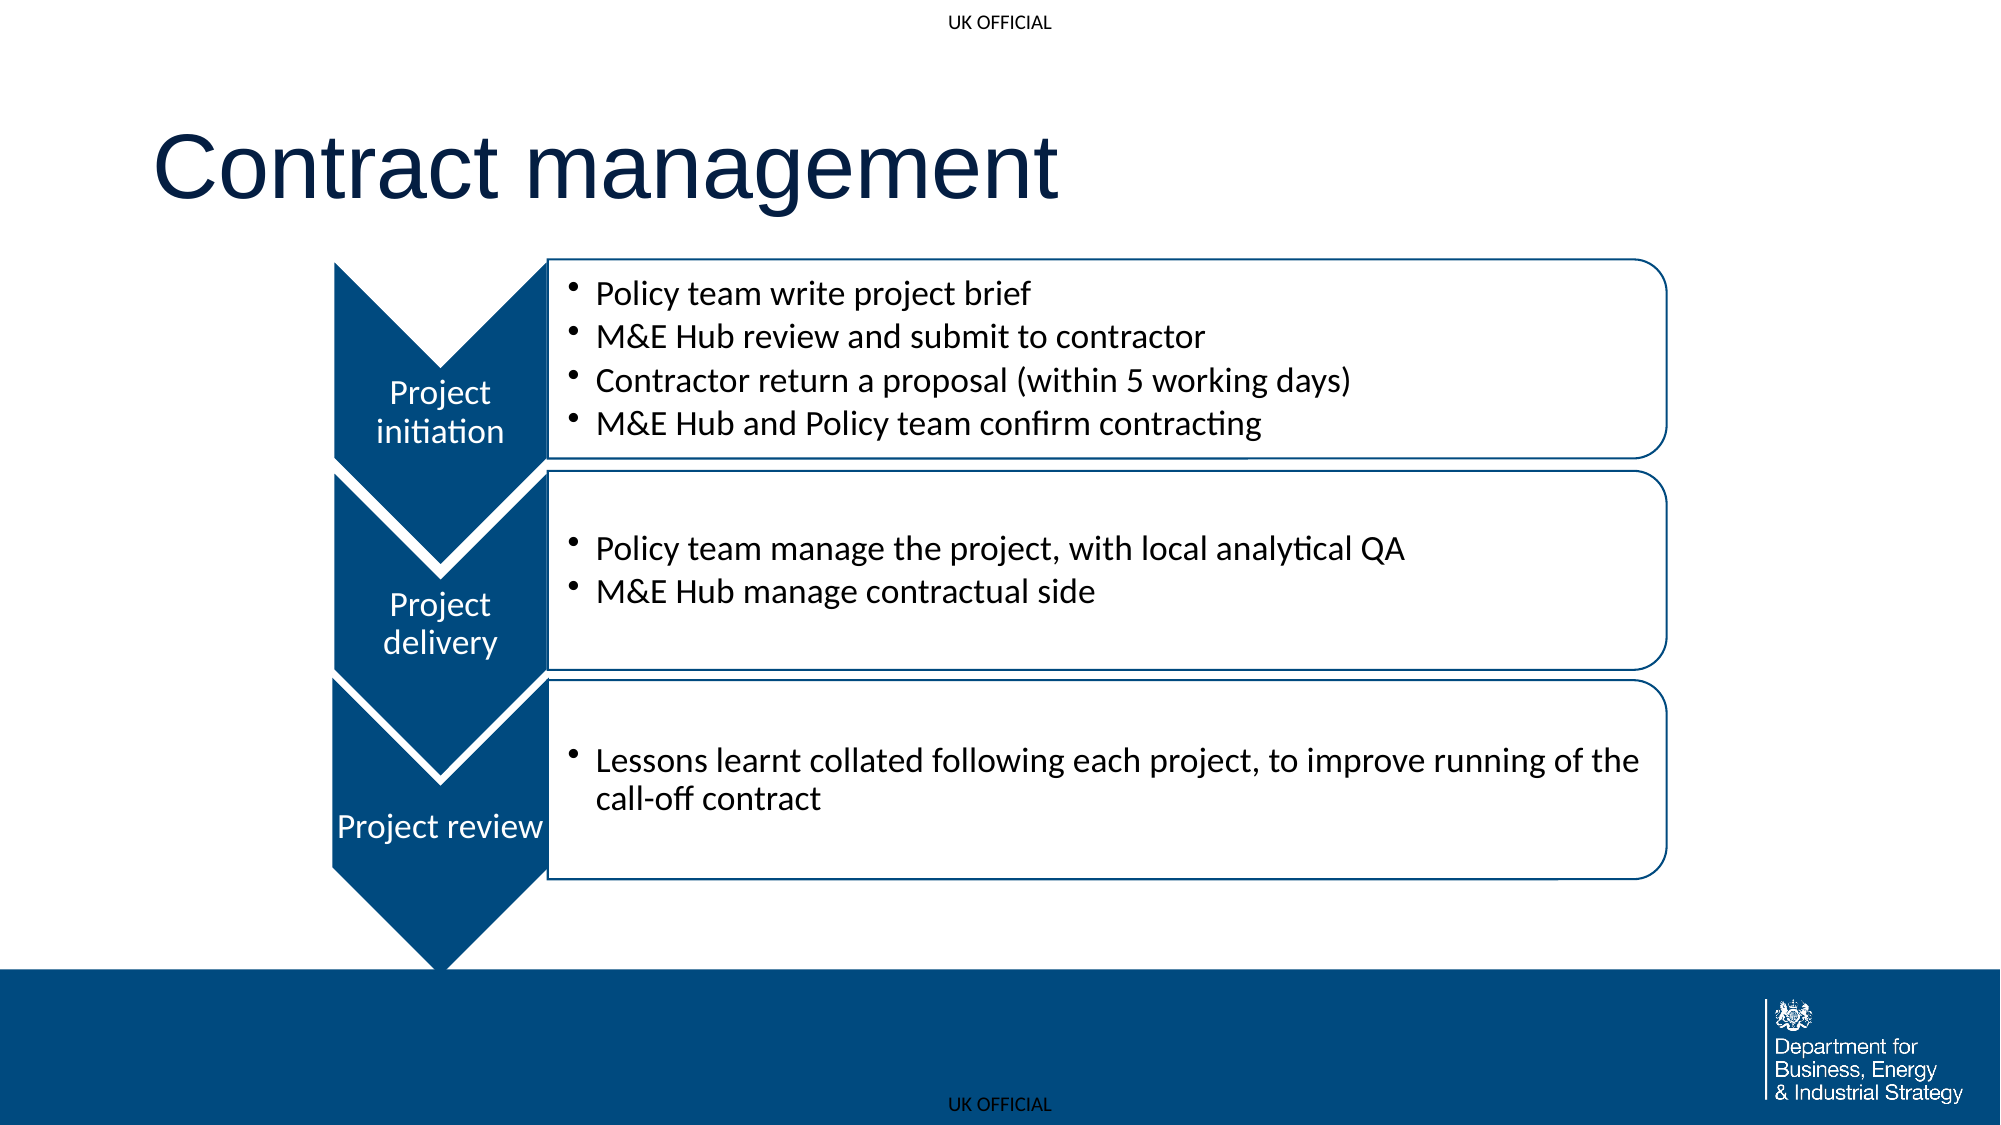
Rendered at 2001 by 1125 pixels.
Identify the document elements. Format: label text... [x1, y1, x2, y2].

title Contract management [137, 59, 1863, 278]
picture [1765, 999, 1963, 1104]
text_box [333, 173, 1667, 1063]
